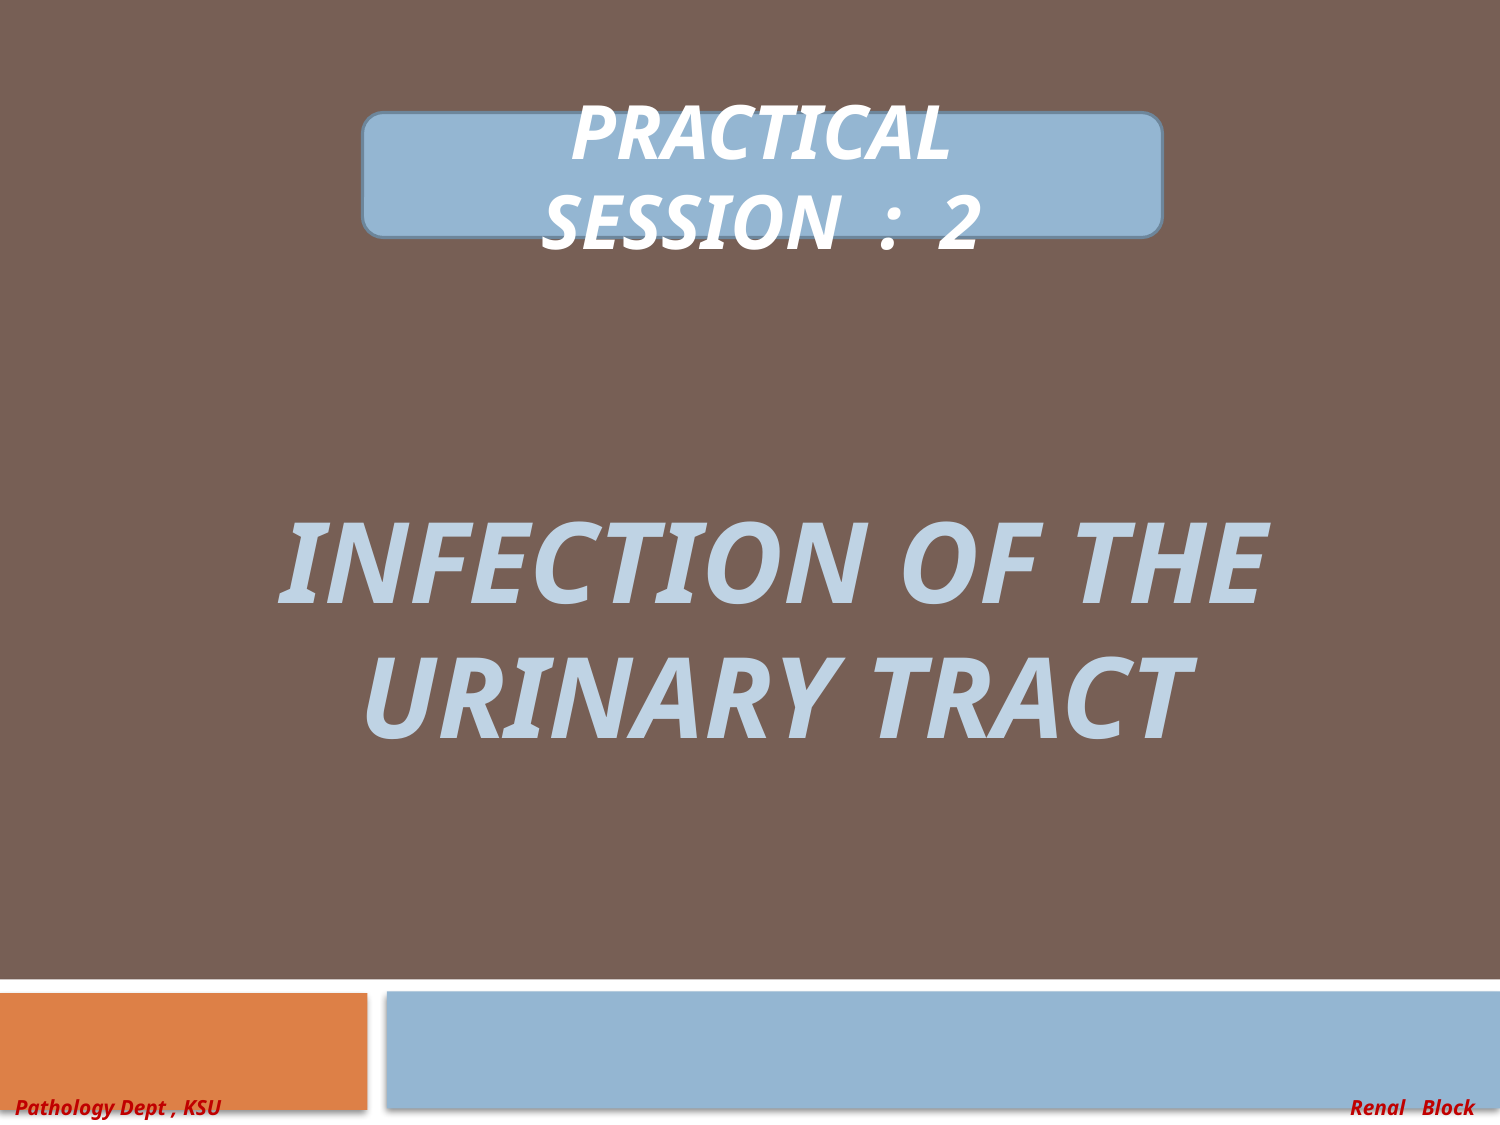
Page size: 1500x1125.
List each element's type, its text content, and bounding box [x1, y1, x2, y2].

text_box Renal Block [1325, 1087, 1500, 1125]
title INFECTION OF THE URINARY TRACT [244, 450, 1306, 769]
text_box Pathology Dept , KSU [0, 1087, 250, 1125]
text_box PRACTICAL SESSION : 2 [360, 110, 1165, 240]
